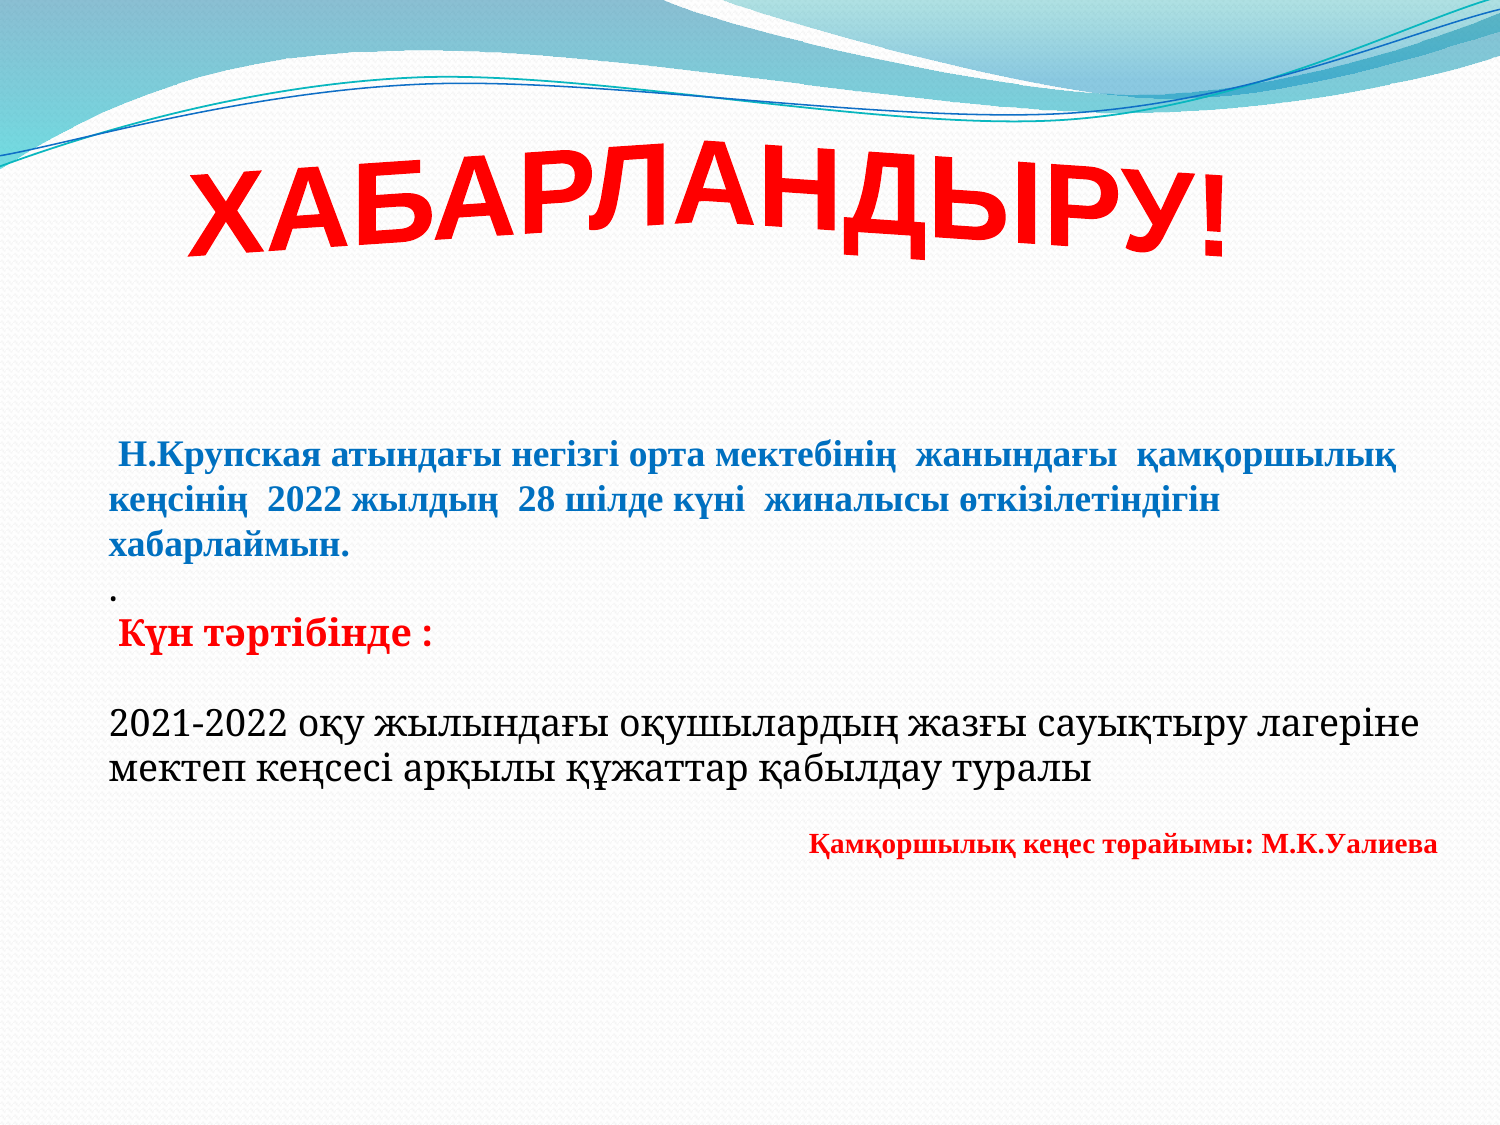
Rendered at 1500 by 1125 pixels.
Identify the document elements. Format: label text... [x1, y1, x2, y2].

text_box Н.Крупская атындағы негізгі орта мектебінің жанындағы қамқоршылық кеңсінің 2022 жылдың 28 шілде күні жиналысы өткізілетіндігін хабарлаймын. . Күн тәртібінде : 2021-2022 оқу жылындағы оқушылардың жазғы сауықтыру лагеріне мектеп кеңсесі арқылы құжаттар қабылдау туралы Қамқоршылық кеңес төрайымы: М.К.Уалиева [93, 421, 1454, 957]
